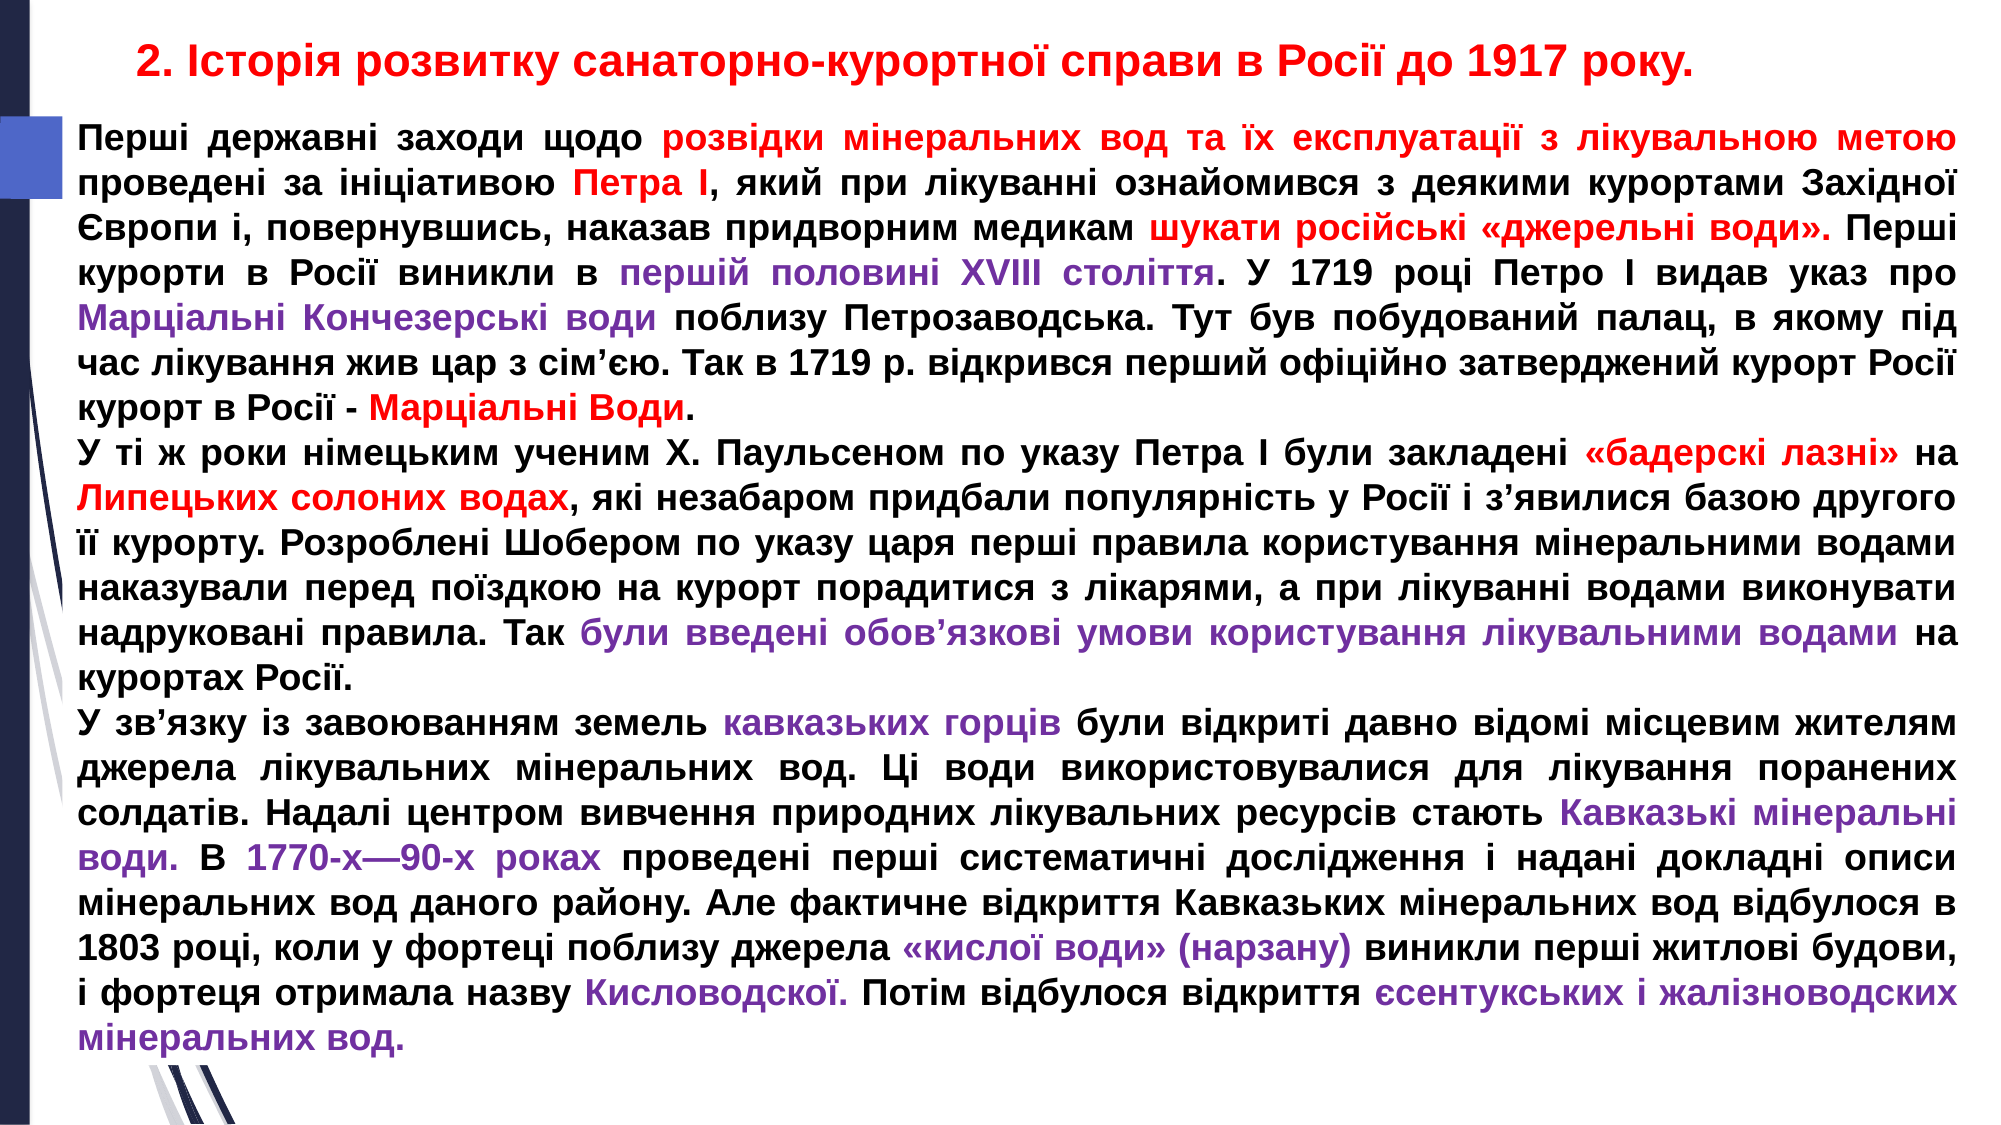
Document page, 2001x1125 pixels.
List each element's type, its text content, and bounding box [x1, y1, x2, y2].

text_box Перші державні заходи щодо розвідки мінеральних вод та їх експлуатації з лікувальною метою проведені за ініціативою Петра I, який при лікуванні ознайомився з деякими курортами Західної Європи і, повернувшись, наказав придворним медикам шукати російські «джерельні води». Перші курорти в Росії виникли в першій половині XVIII століття. У 1719 році Петро I видав указ про Mapціальні Кончезерські води поблизу Петрозаводська. Тут був побудований палац, в якому під час лікування жив цар з сім’єю. Так в 1719 р. відкрився перший офіційно затверджений курорт Росії курорт в Росії - Марціальні Води. У ті ж роки німецьким ученим X. Паульсеном по указу Петра І були закладені «бадерскі лазні» на Липецьких солоних водах, які незабаром придбали популярність у Росії і з’явилися базою другого її курорту. Розроблені Шобером по указу царя перші правила користування мінеральними водами наказували перед поїздкою на курорт порадитися з лікарями, а при лікуванні водами виконувати надруковані правила. Так були введені обов’язкові умови користування лікувальними водами на курортах Росії. У зв’язку із завоюванням земель кавказьких горців були відкриті давно відомі місцевим жителям джерела лікувальних мінеральних вод. Ці води використовувалися для лікування поранених солдатів. Надалі центром вивчення природних лікувальних ресурсів стають Кавказькі мінеральні води. В 1770-х—90-х роках проведені перші систематичні дослідження і надані докладні описи мінеральних вод даного району. Але фактичне відкриття Кавказьких мінеральних вод відбулося в 1803 році, коли у фортеці поблизу джерела «кислої води» (нарзану) виникли перші житлові будови, і фортеця отримала назву Кисловодскої. Потім відбулося відкриття єсентукських і жалізноводских мінеральних вод. [62, 105, 1973, 1066]
text_box 2. Історія розвитку санаторно-курортної справи в Росії до 1917 року. [121, 23, 1961, 94]
